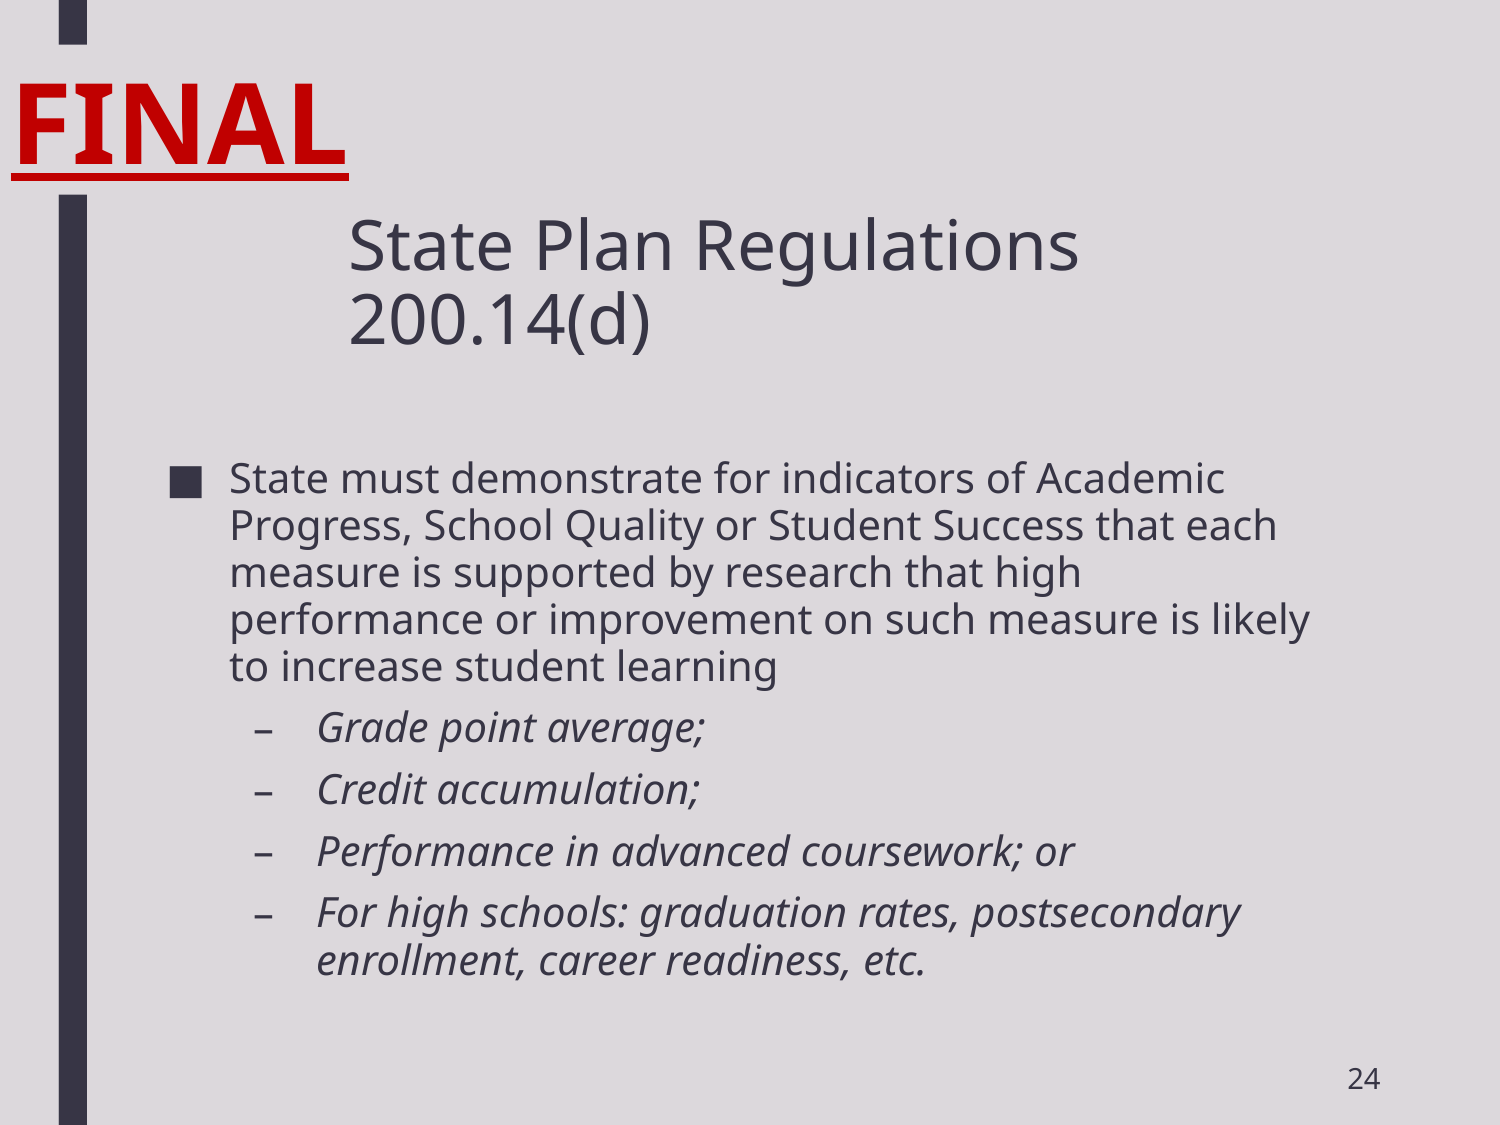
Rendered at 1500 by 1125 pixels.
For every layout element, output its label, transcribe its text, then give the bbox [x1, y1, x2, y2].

slide_number 24 [1165, 1035, 1396, 1125]
title State Plan Regulations 200.14(d) [333, 203, 1350, 369]
text_box FINAL [0, 44, 364, 195]
list State must demonstrate for indicators of Academic Progress, School Quality or Student Success that each measure is supported by research that high performance or improvement on such measure is likely to increase student learning Grade point average; Credit accumulation; Performance in advanced coursework; or For high schools: graduation rates, postsecondary enrollment, career readiness, etc. [151, 447, 1333, 1036]
